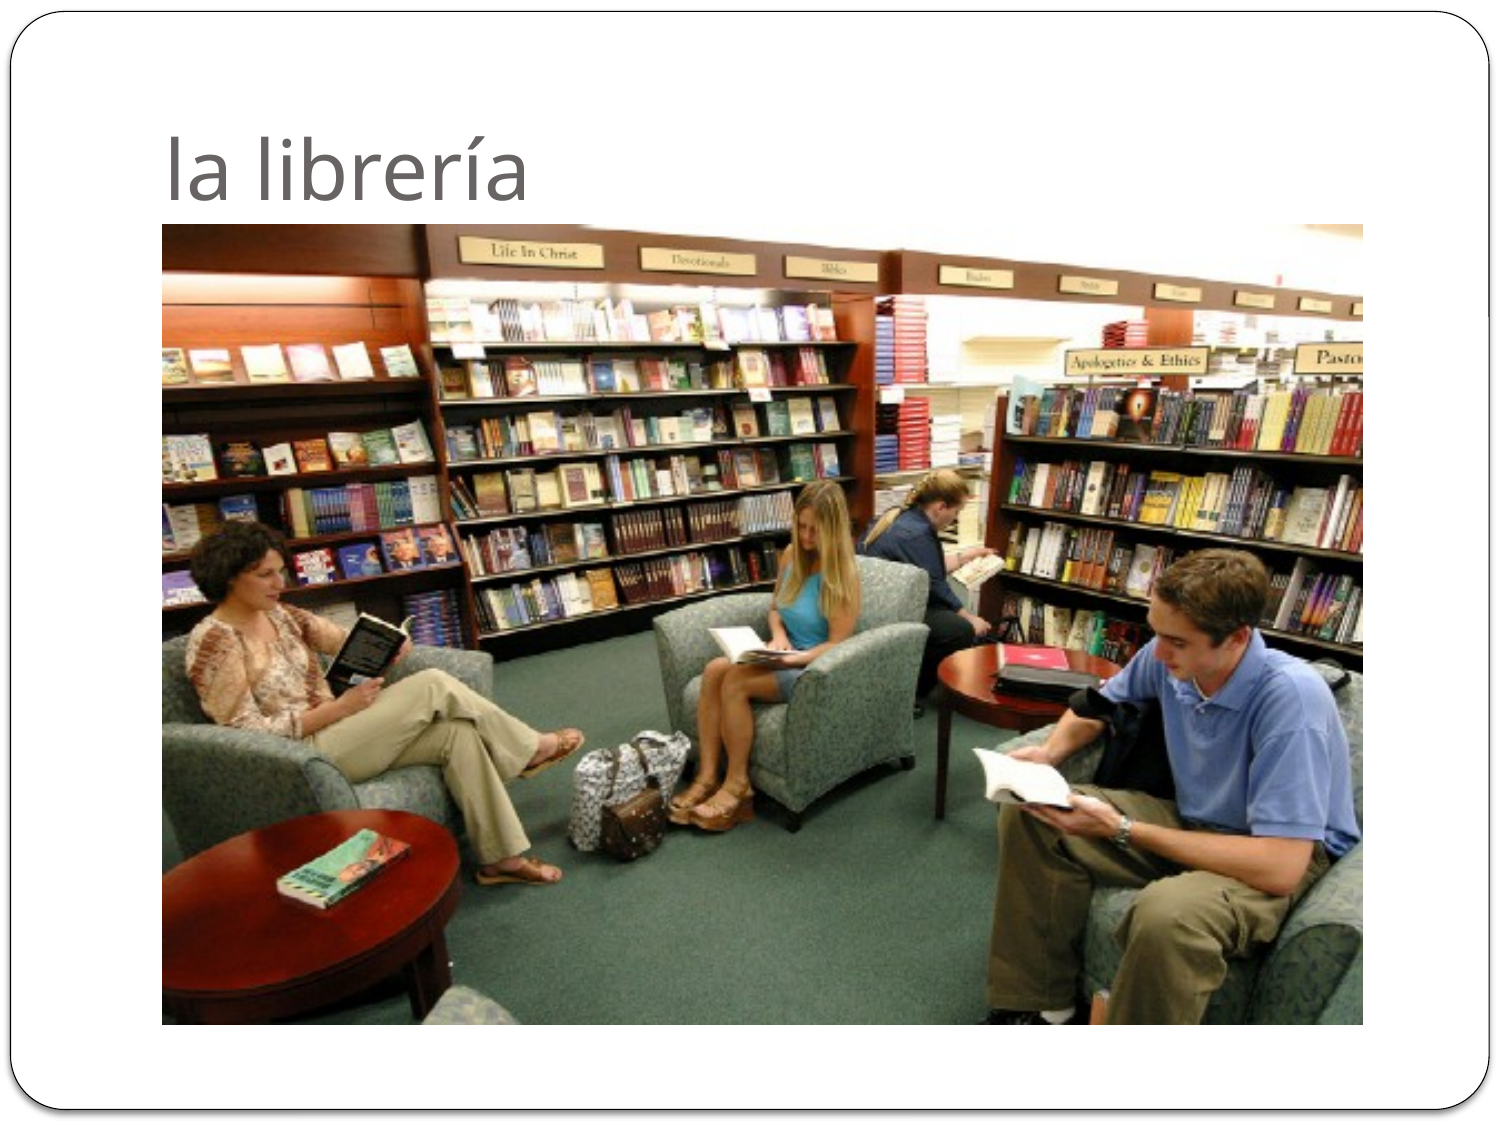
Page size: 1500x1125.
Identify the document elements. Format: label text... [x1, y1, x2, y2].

picture [162, 224, 1363, 1026]
title la librería [150, 45, 1425, 233]
